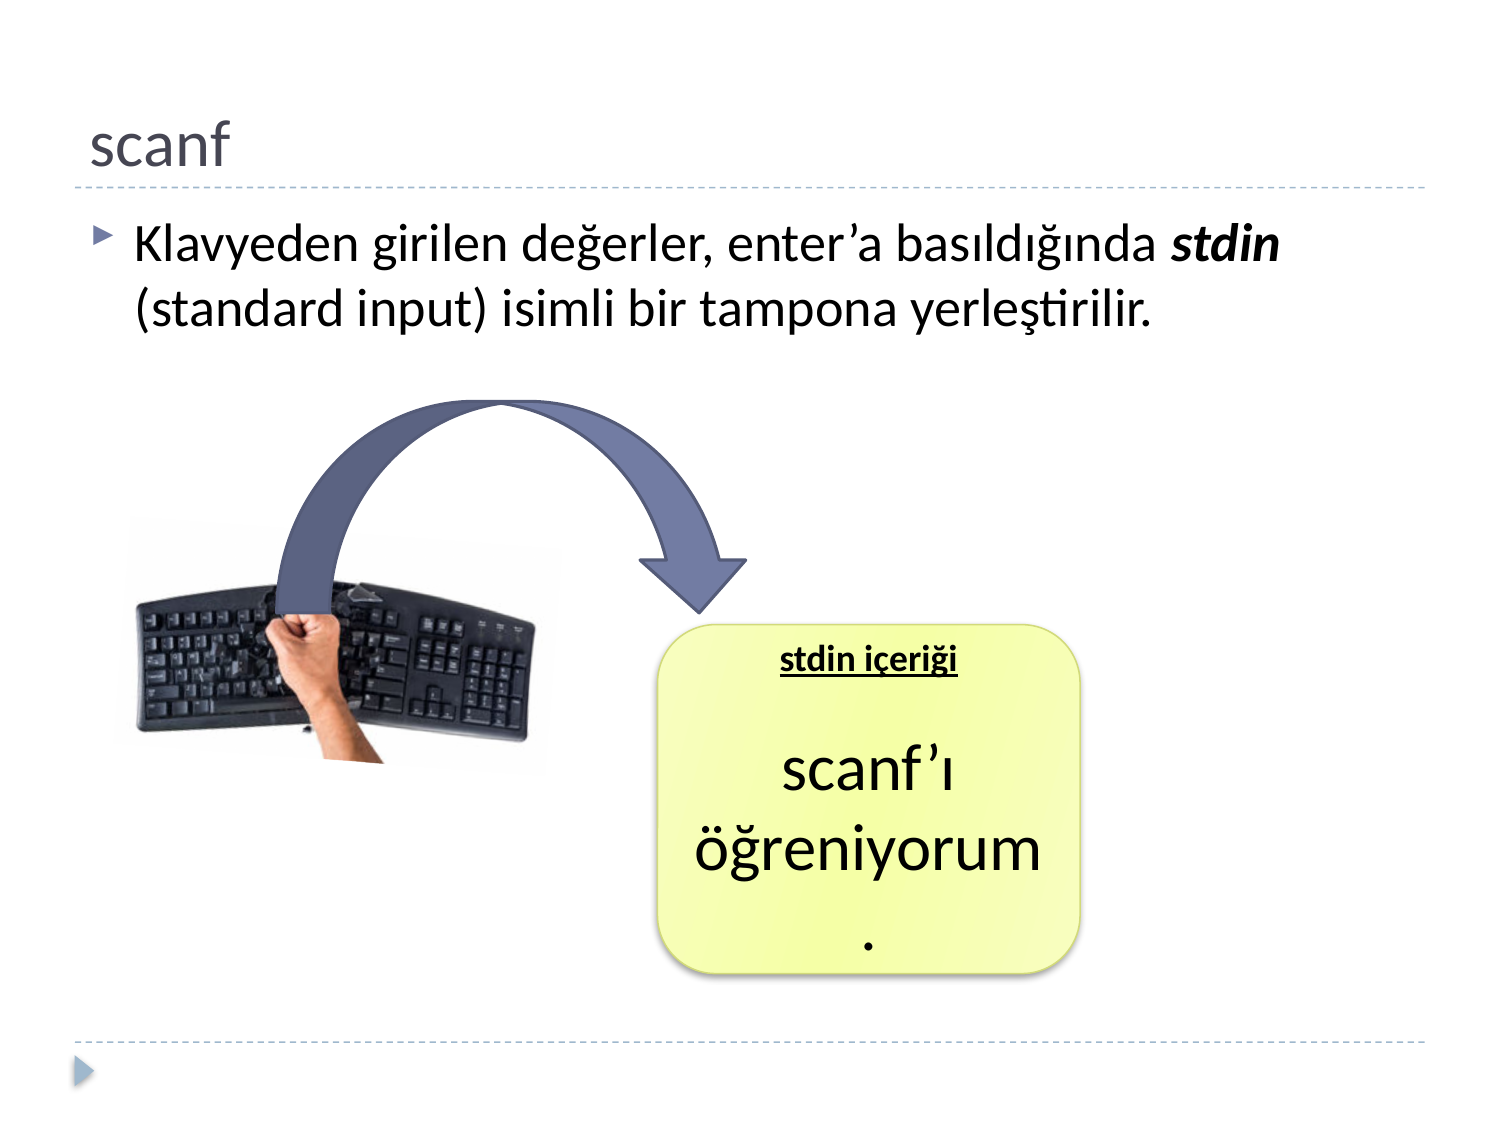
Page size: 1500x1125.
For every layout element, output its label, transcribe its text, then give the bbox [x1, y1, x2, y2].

picture [114, 517, 561, 775]
title scanf [75, 24, 1425, 188]
list Klavyeden girilen değerler, enter’a basıldığında stdin (standard input) isimli bir tampona yerleştirilir. [75, 200, 1425, 1010]
text_box [290, 399, 748, 615]
text_box stdin içeriği scanf’ı öğreniyorum. [656, 623, 1081, 975]
